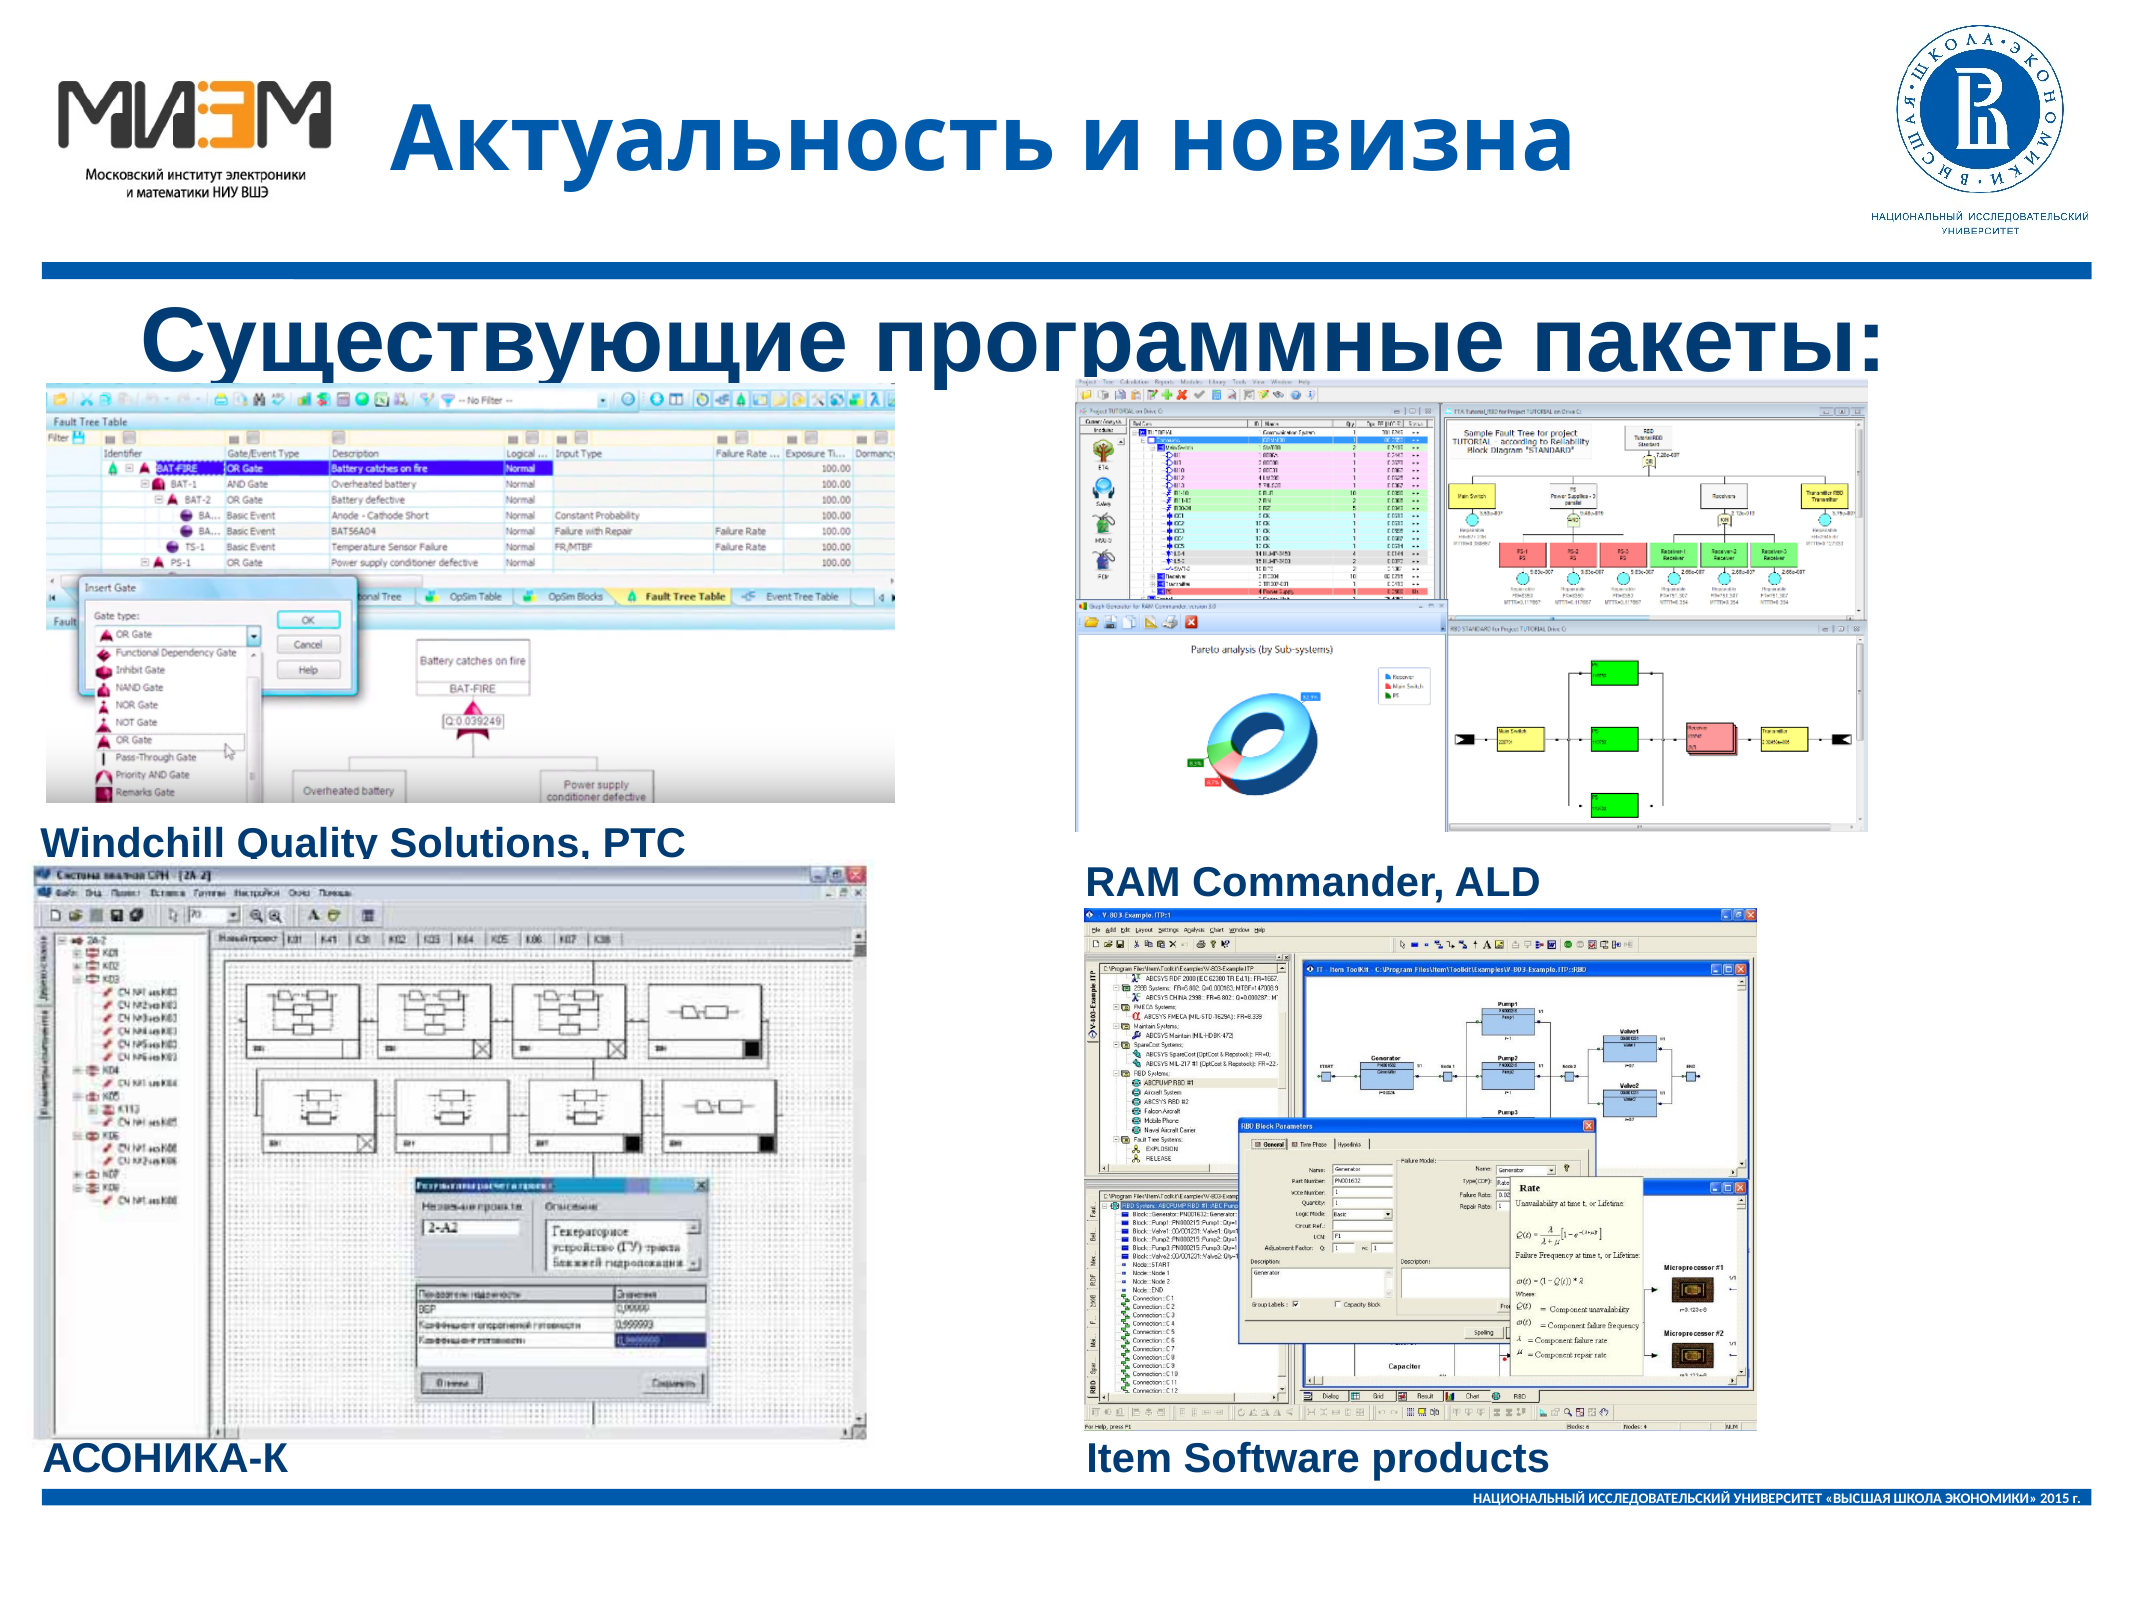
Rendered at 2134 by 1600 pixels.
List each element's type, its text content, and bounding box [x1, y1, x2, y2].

picture [41, 33, 350, 236]
picture [46, 382, 895, 803]
text_box Item Software products [1075, 1420, 1634, 1600]
list Существующие программные пакеты: [128, 268, 2005, 402]
text_box Актуальность и новизна [379, 68, 1893, 200]
text_box RAM Commander, ALD https://aldservice.com/reliability-products/rams-software.html [1074, 844, 1558, 1471]
picture [1872, 25, 2088, 234]
picture [1075, 377, 1869, 832]
picture [1084, 908, 1757, 1432]
picture [26, 858, 875, 1448]
text_box Windchill Quality Solutions, PTC https://aldservice.com/reliability-products/rams-software.html [29, 804, 802, 858]
text_box АСОНИКА-К [31, 1448, 307, 1600]
